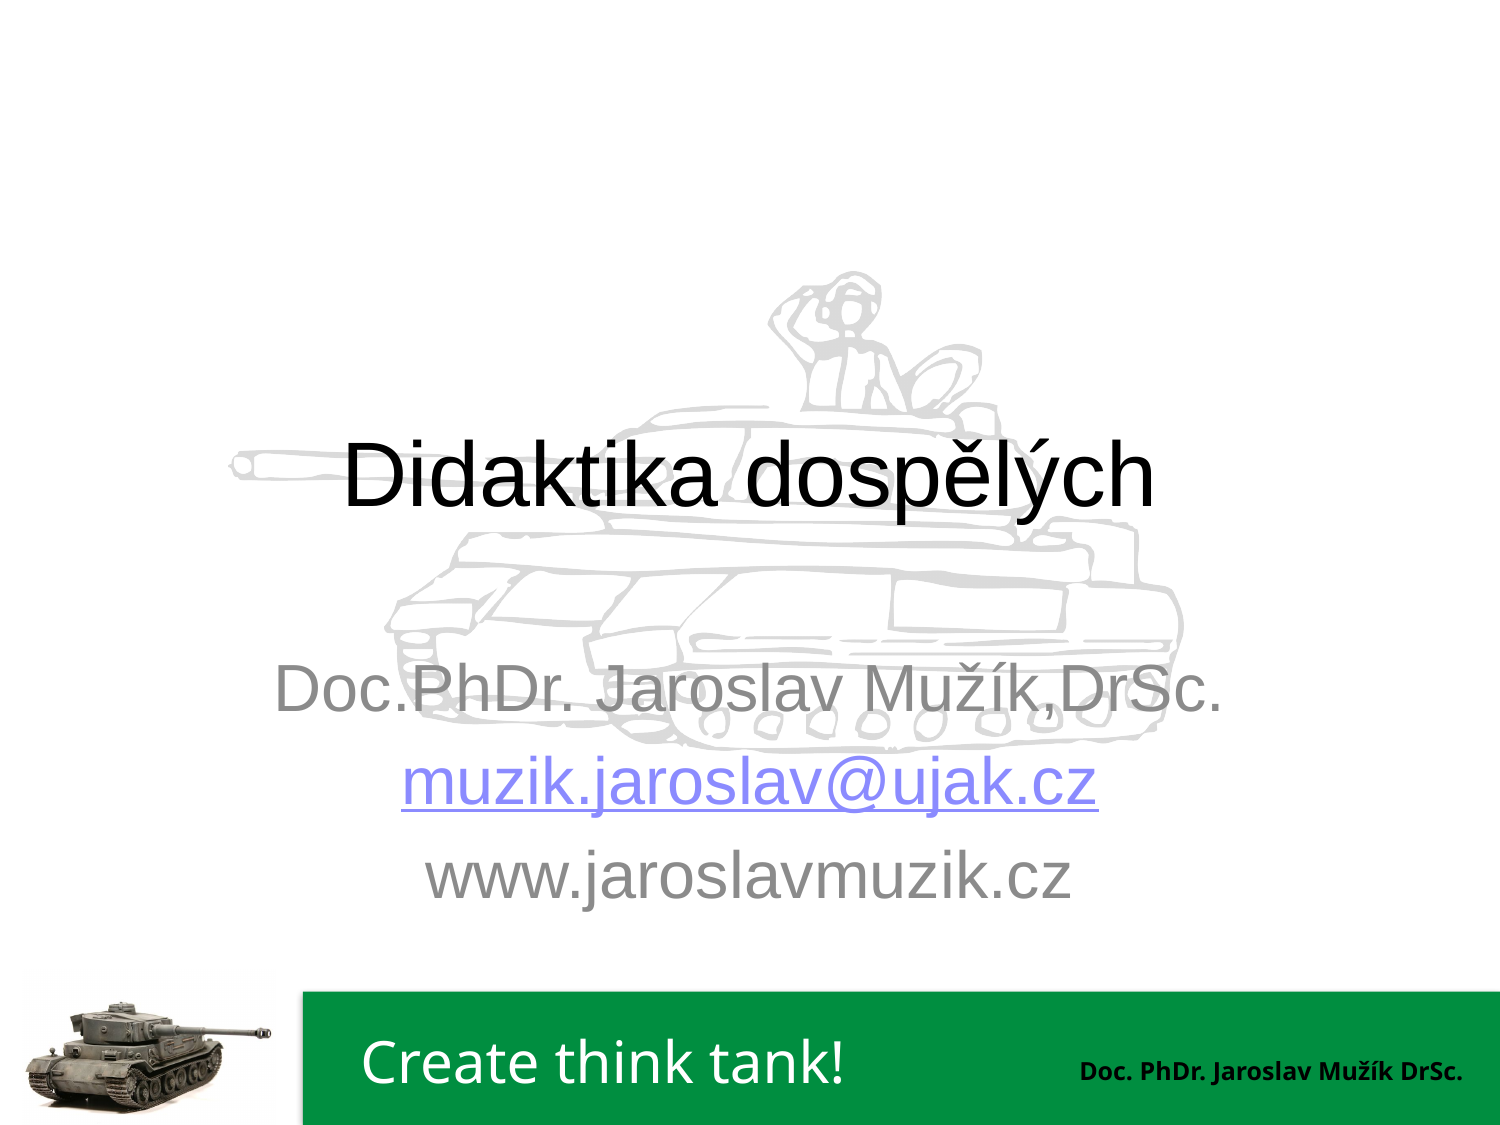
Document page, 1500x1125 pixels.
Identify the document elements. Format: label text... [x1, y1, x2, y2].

title Didaktika dospělých [112, 349, 1388, 591]
picture [228, 591, 1184, 637]
picture [22, 969, 276, 1125]
subtitle Doc.PhDr. Jaroslav Mužík,DrSc. muzik.jaroslav@ujak.cz www.jaroslavmuzik.cz [224, 637, 1276, 926]
picture [228, 271, 1184, 349]
